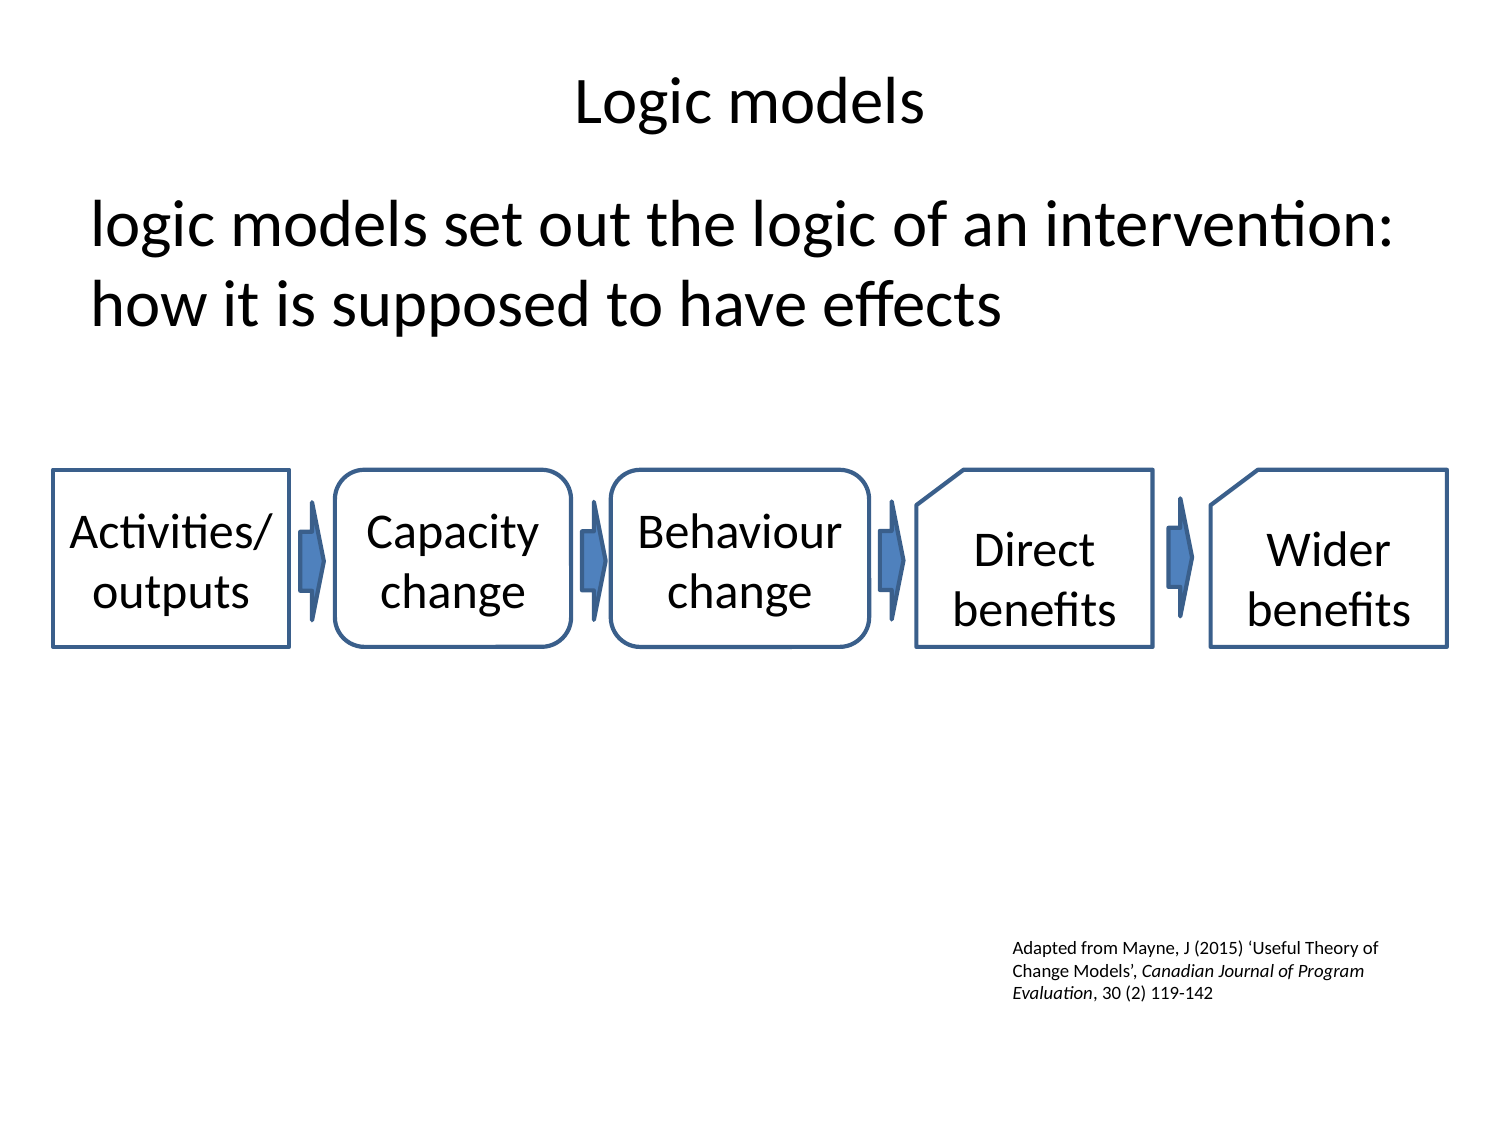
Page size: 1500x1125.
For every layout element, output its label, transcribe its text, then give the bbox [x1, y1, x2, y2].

title Logic models [75, 45, 1425, 149]
list logic models set out the logic of an intervention: how it is supposed to have effects [75, 655, 1425, 1005]
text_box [52, 469, 1448, 648]
text_box Adapted from Mayne, J (2015) ‘Useful Theory of Change Models’, Canadian Journal of Program Evaluation, 30 (2) 119-142 [998, 928, 1436, 1011]
list logic models set out the logic of an intervention: how it is supposed to have effects [75, 172, 1425, 468]
